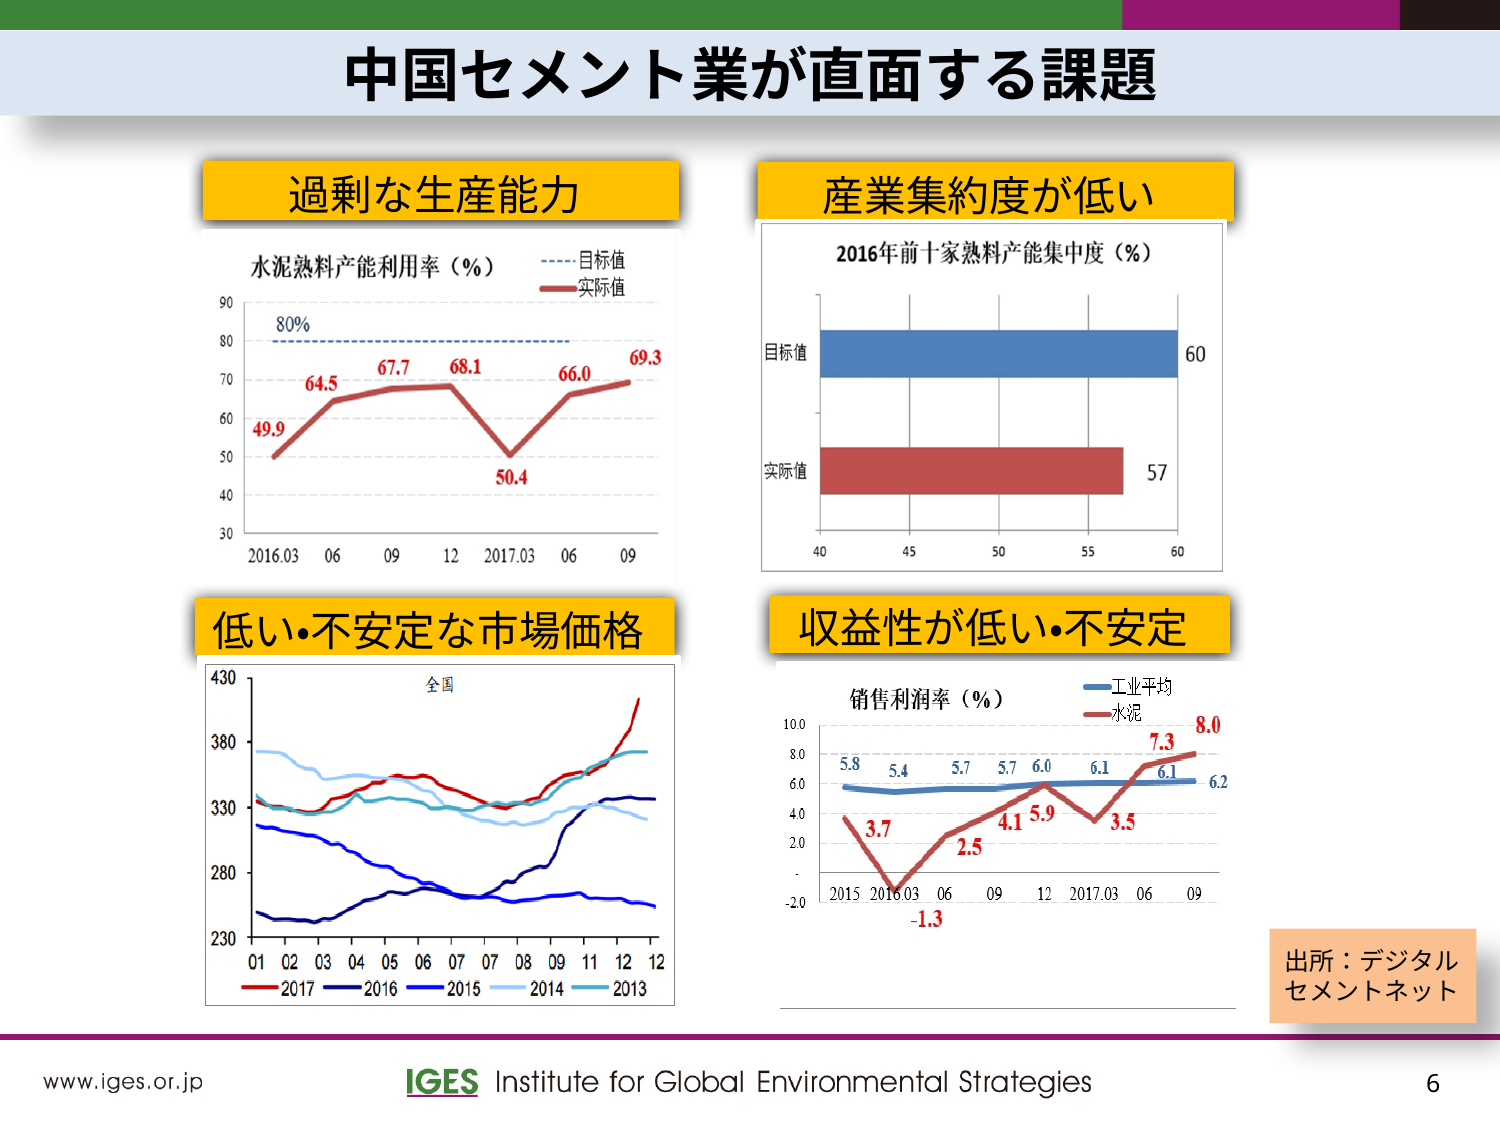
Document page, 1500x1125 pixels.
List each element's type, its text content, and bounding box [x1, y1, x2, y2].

text_box 出所：デジタルセメントネット [1322, 928, 1477, 1024]
picture [0, 0, 1500, 30]
text_box 中国セメント業が直面する課題 [0, 30, 1500, 116]
picture [43, 1072, 202, 1093]
picture [407, 1066, 1093, 1099]
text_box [111, 148, 1318, 1024]
